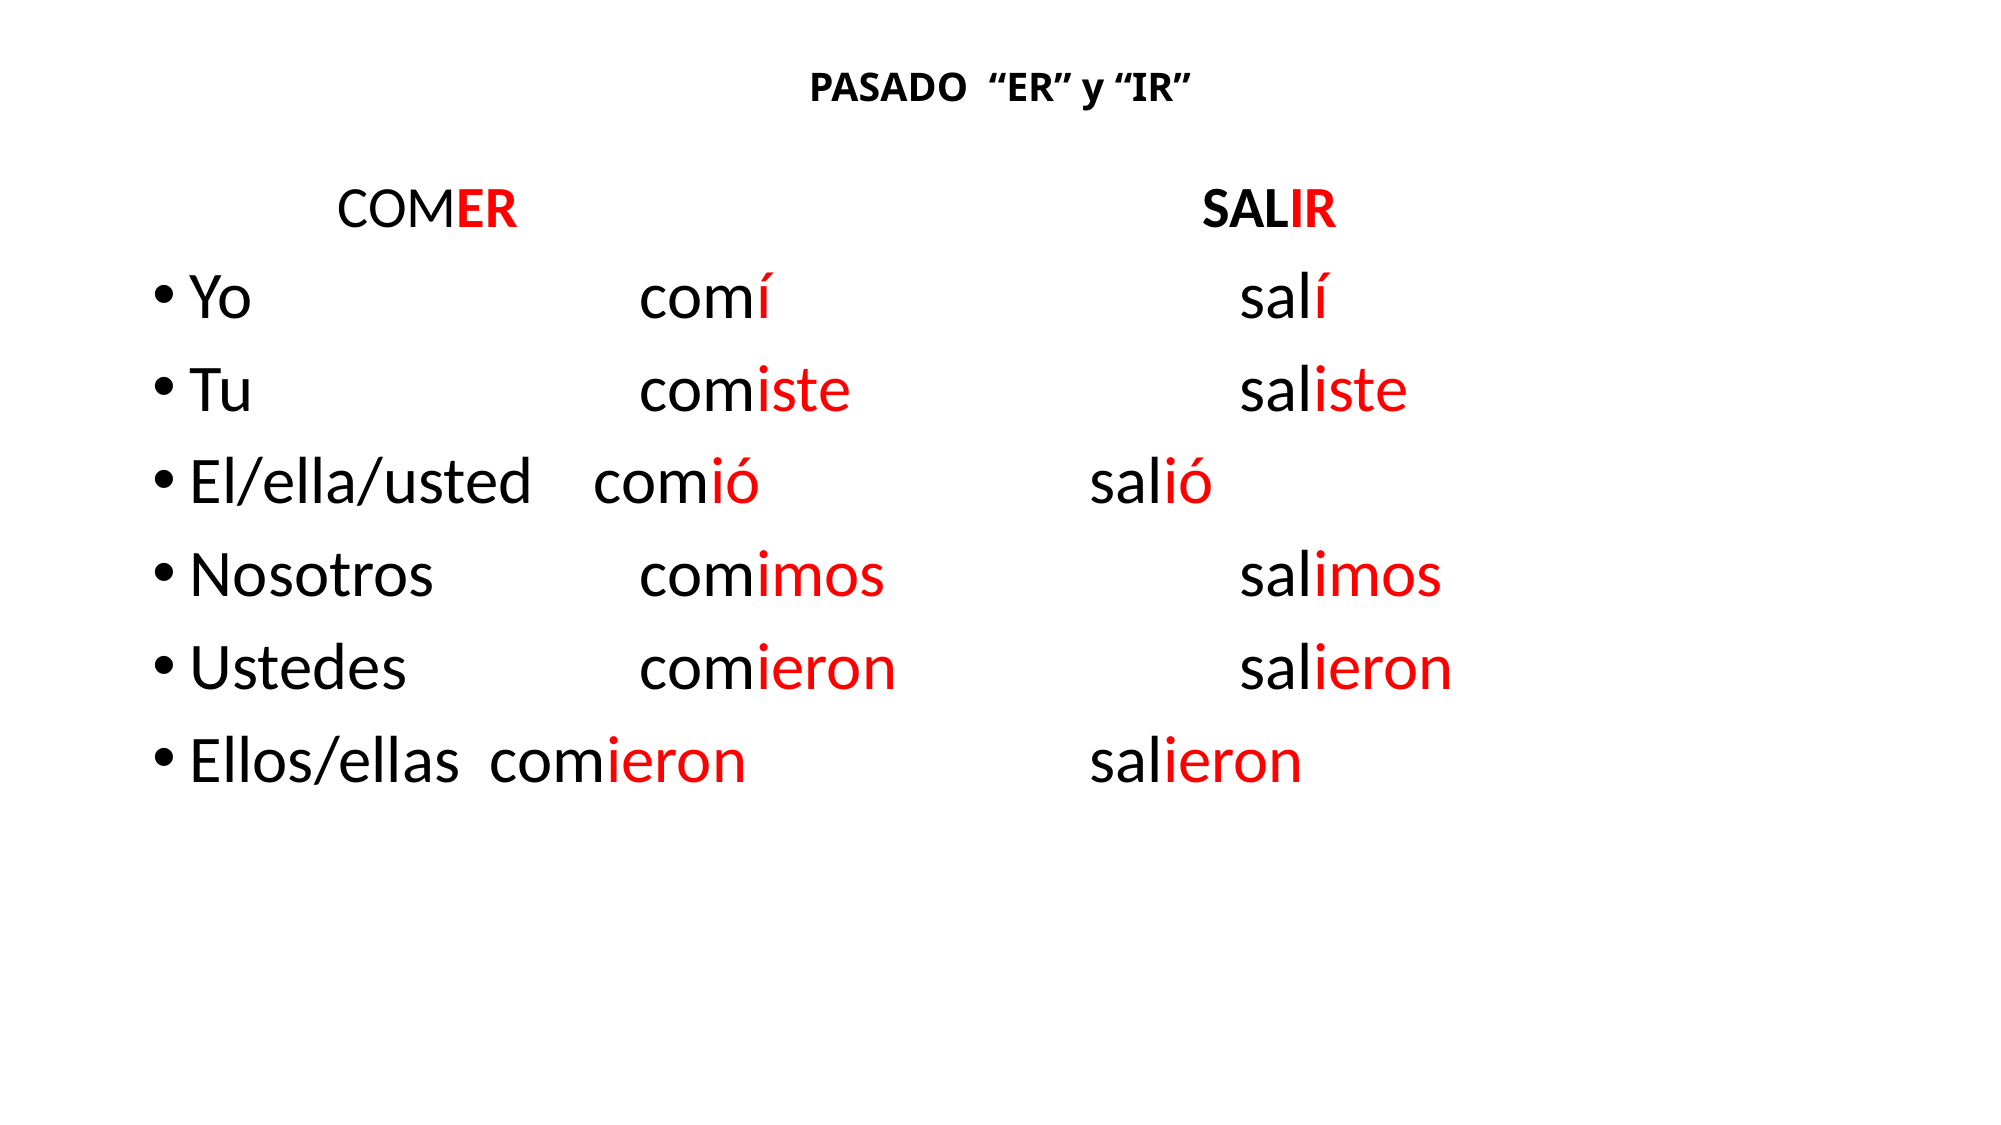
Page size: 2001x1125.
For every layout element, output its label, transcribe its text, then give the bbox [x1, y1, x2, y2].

list COMER SALIR Yo comí salí Tu comiste saliste El/ella/usted comió salió Nosotros comimos salimos Ustedes comieron salieron Ellos/ellas comieron salieron [137, 169, 1863, 1014]
title PASADO “ER” y “IR” [137, 59, 1863, 118]
